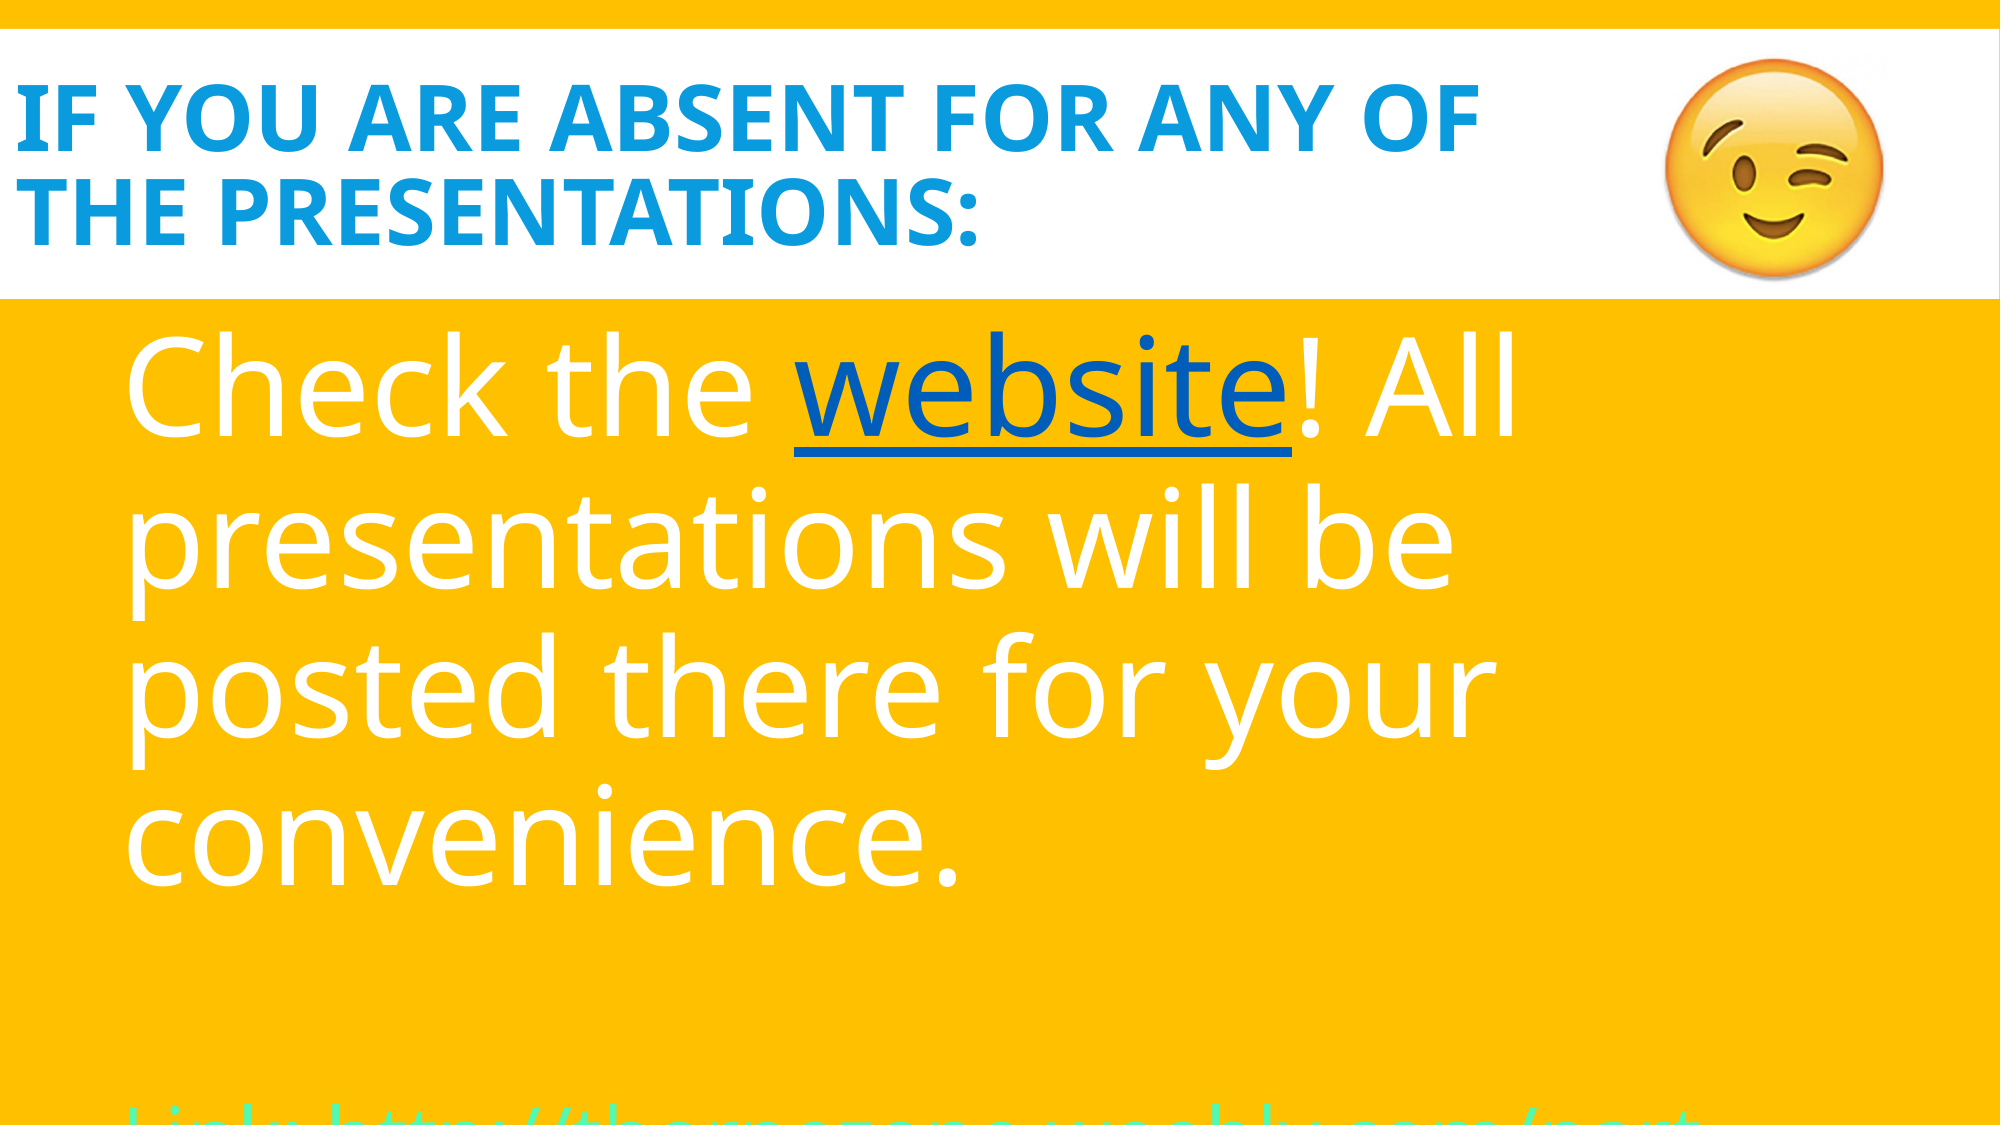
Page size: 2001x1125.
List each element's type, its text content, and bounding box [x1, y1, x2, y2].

picture [1657, 53, 1894, 287]
list Check the website! All presentations will be posted there for your convenience. Link: http://thornezone.weebly.com/part-four-y1-spring.html [106, 294, 1894, 946]
title If you are absent for any of the presentations: [0, 46, 1586, 295]
